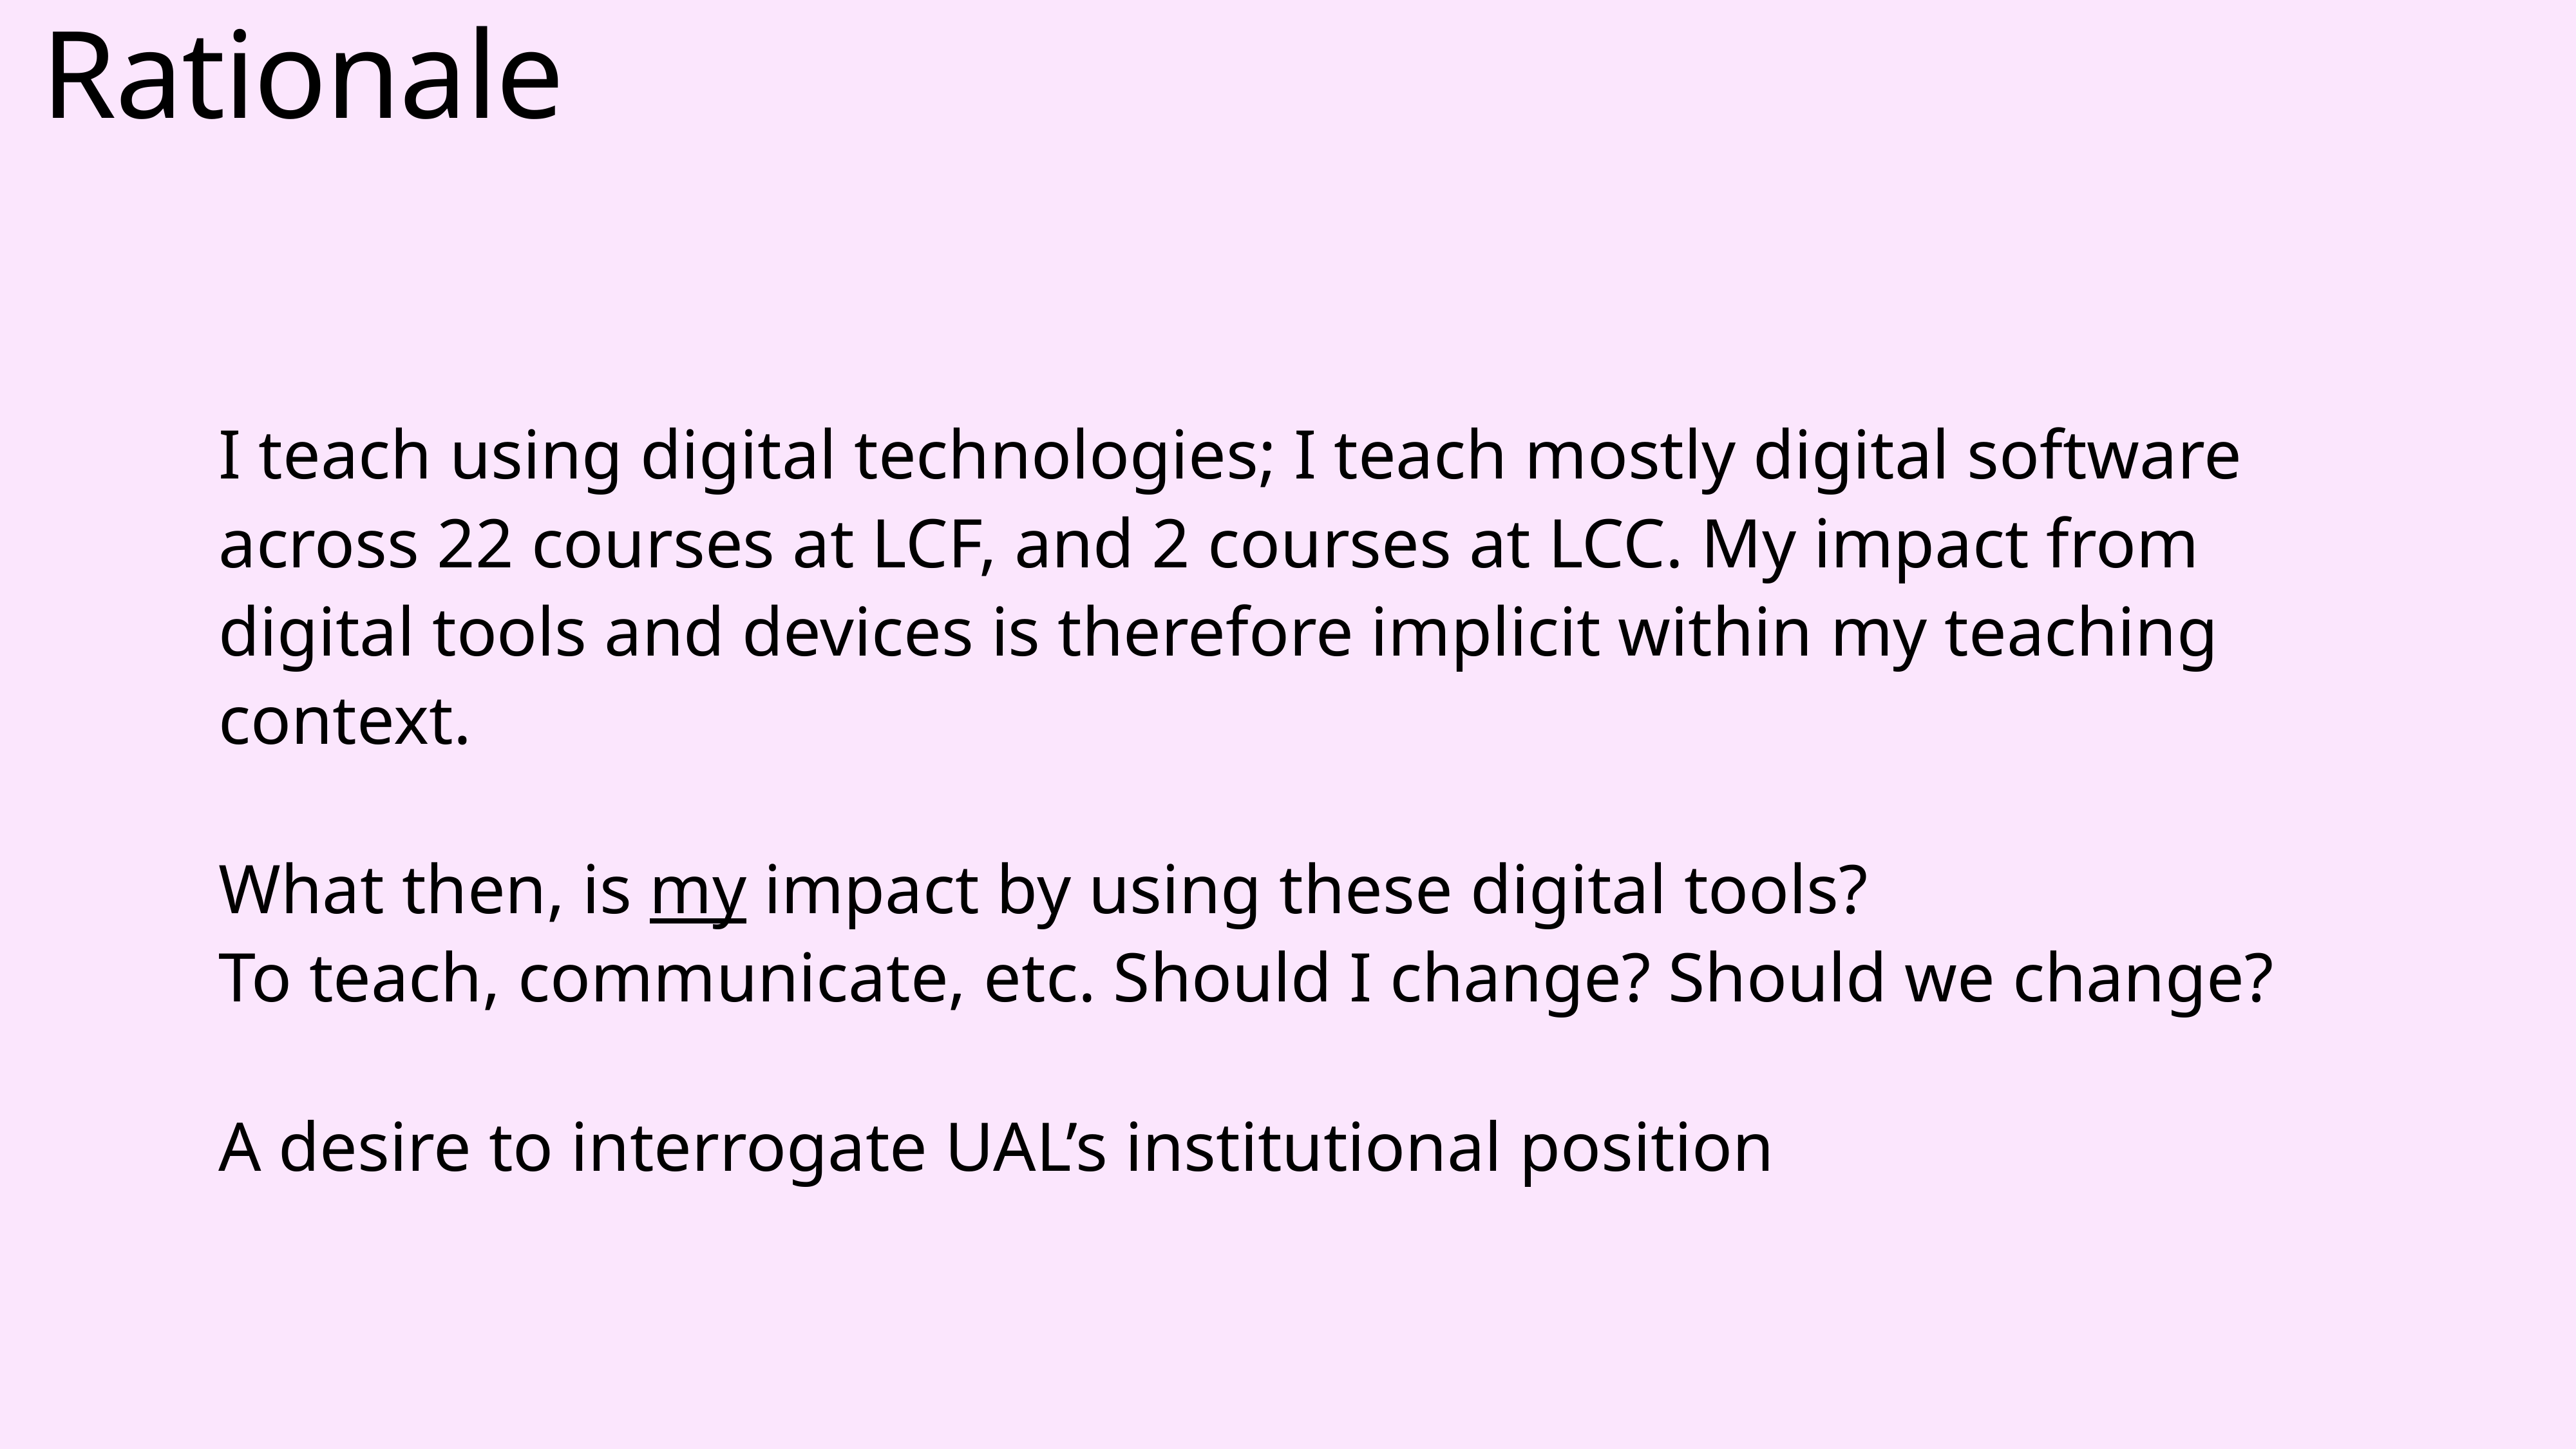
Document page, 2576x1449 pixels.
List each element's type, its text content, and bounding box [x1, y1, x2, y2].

title Rationale [35, 20, 2358, 363]
text_box I teach using digital technologies; I teach mostly digital software across 22 courses at LCF, and 2 courses at LCC. My impact from digital tools and devices is therefore implicit within my teaching context. What then, is my impact by using these digital tools? To teach, communicate, etc. Should I change? Should we change? A desire to interrogate UAL’s institutional position [213, 398, 2386, 1190]
